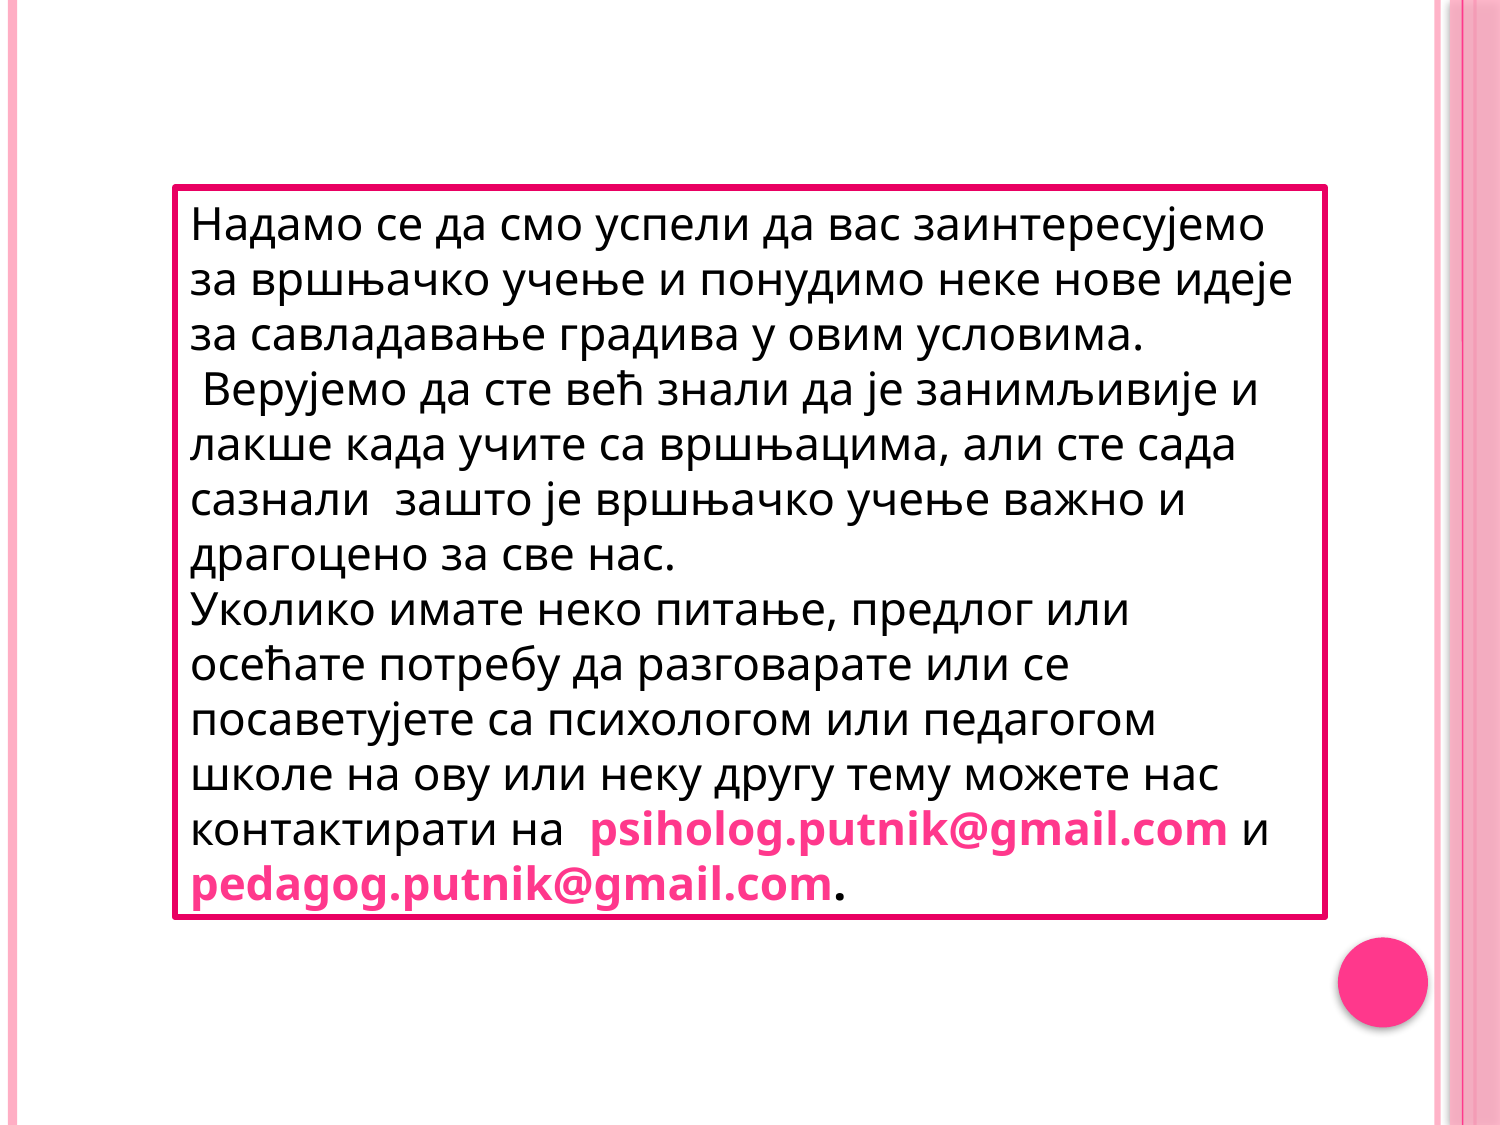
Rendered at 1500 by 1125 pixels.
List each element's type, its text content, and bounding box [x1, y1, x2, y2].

text_box Надамо се да смо успели да вас заинтересујемо за вршњачко учење и понудимо неке нове идеје за савладавање градива у овим условима. Верујемо да сте већ знали да је занимљивије и лакше када учите са вршњацима, али сте сада сазнали зашто је вршњачко учење важно и драгоцено за све нас. Уколико имате неко питање, предлог или осећате потребу да разговарате или се посаветујете са психологом или педагогом школе на ову или неку другу тему можете нас контактирати на psiholog.putnik@gmail.com и pedagog.putnik@gmail.com. [174, 187, 1325, 917]
